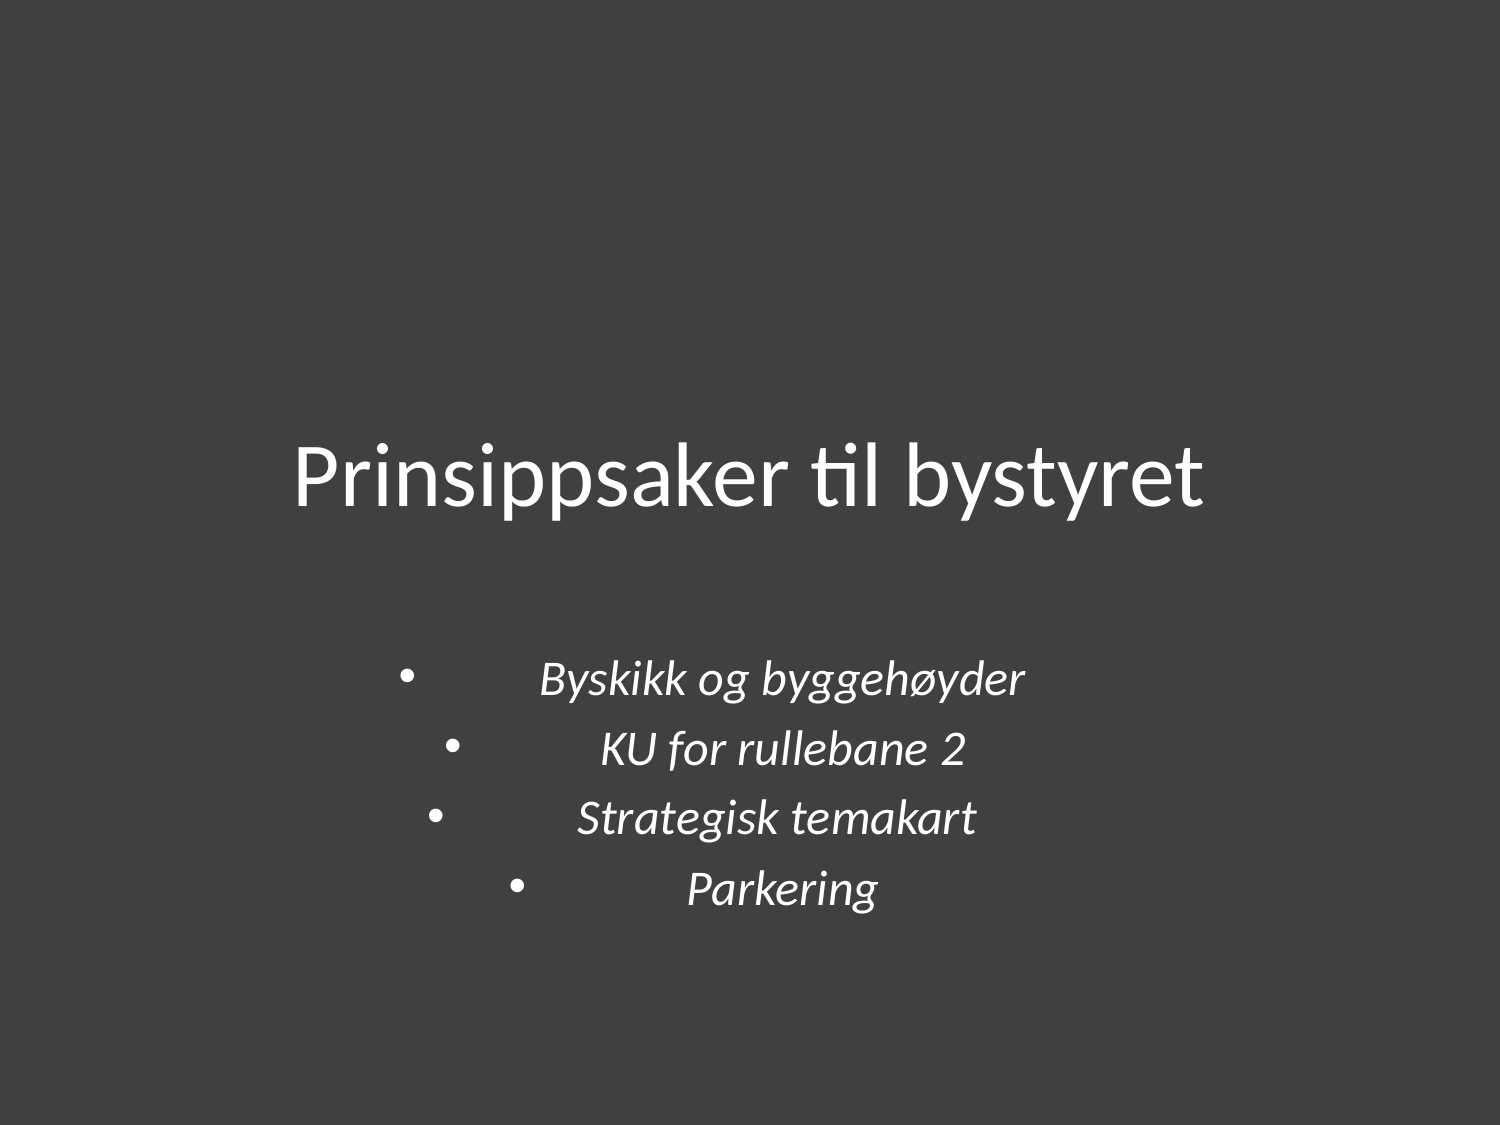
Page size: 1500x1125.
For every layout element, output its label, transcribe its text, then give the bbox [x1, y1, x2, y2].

subtitle Byskikk og byggehøyder KU for rullebane 2 Strategisk temakart Parkering [225, 637, 1275, 925]
title Prinsippsaker til bystyret [112, 349, 1388, 591]
